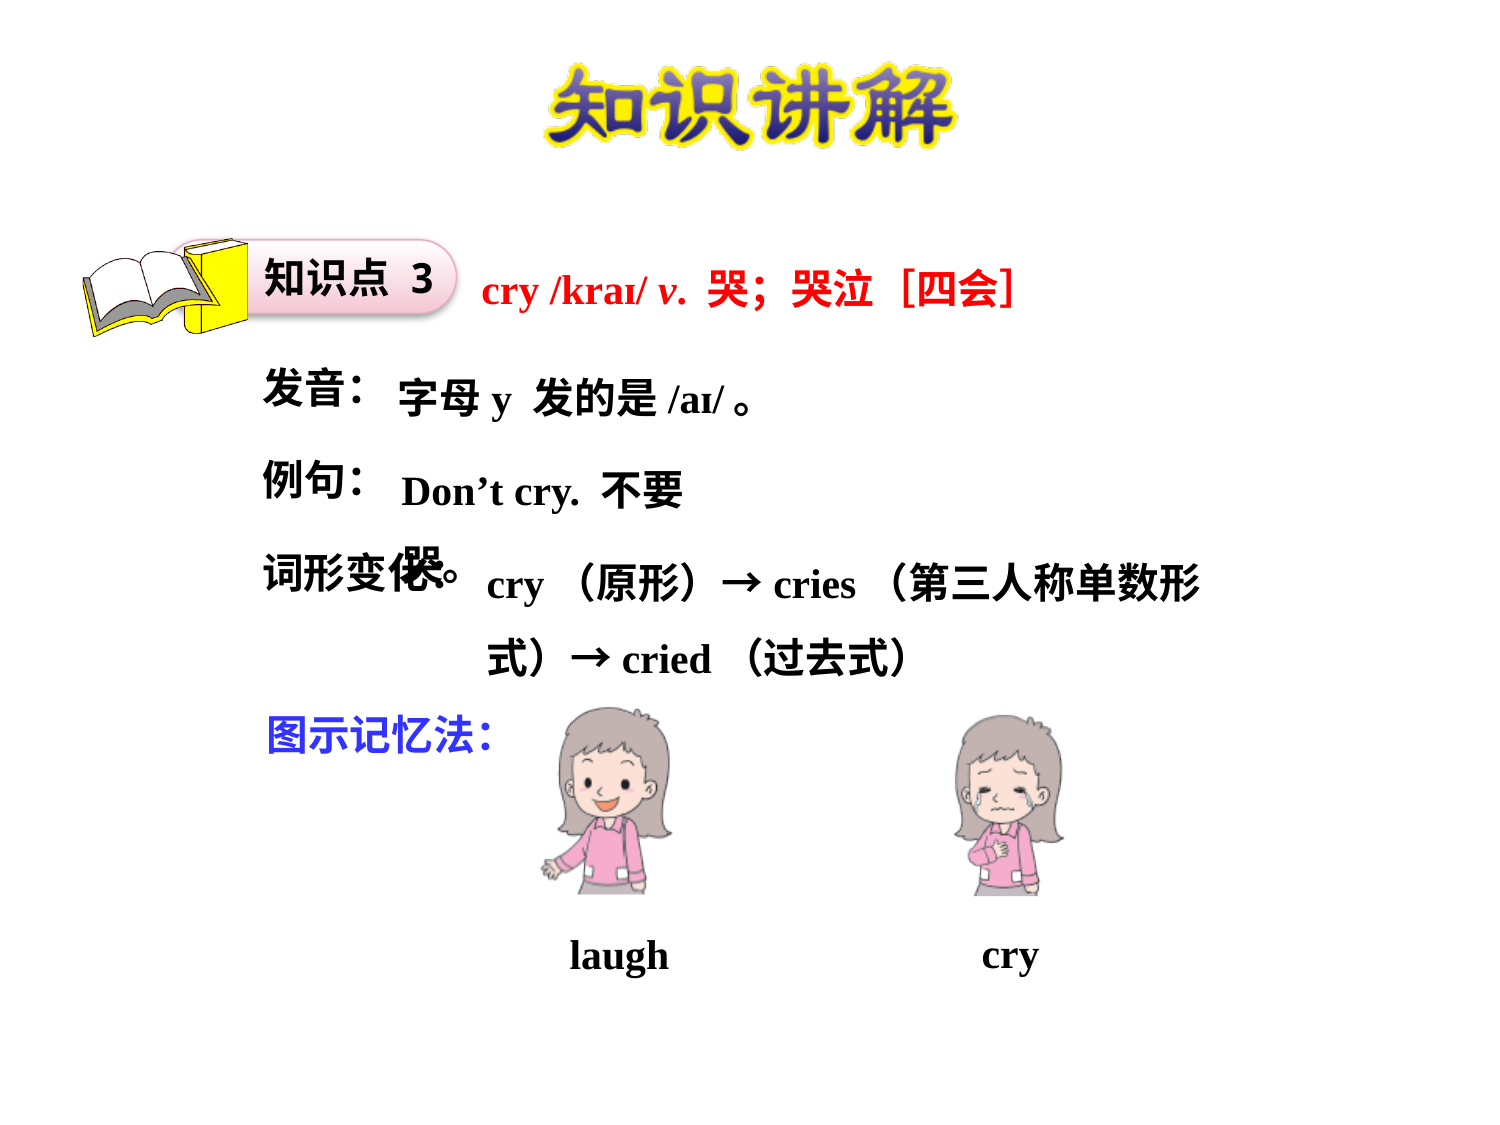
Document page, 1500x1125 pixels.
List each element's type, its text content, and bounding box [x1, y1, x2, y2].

text_box [254, 310, 437, 315]
text_box [454, 261, 458, 292]
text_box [511, 700, 1085, 987]
text_box cry /kraɪ/ v. 哭；哭泣［四会］ [466, 230, 1057, 321]
text_box 字母y 发的是/aɪ/。 [383, 339, 844, 430]
picture [538, 57, 964, 157]
text_box cry（原形）→cries（第三人称单数形式）→cried（过去式） [471, 524, 1378, 690]
text_box 发音： [248, 354, 383, 420]
text_box [254, 238, 439, 244]
text_box Don’t cry. 不要哭。 [386, 431, 782, 596]
picture [69, 226, 249, 337]
text_box 例句： [247, 446, 384, 512]
text_box 词形变化： [247, 539, 468, 605]
text_box 知识点 3 [254, 244, 454, 310]
text_box 图示记忆法： [251, 701, 509, 767]
